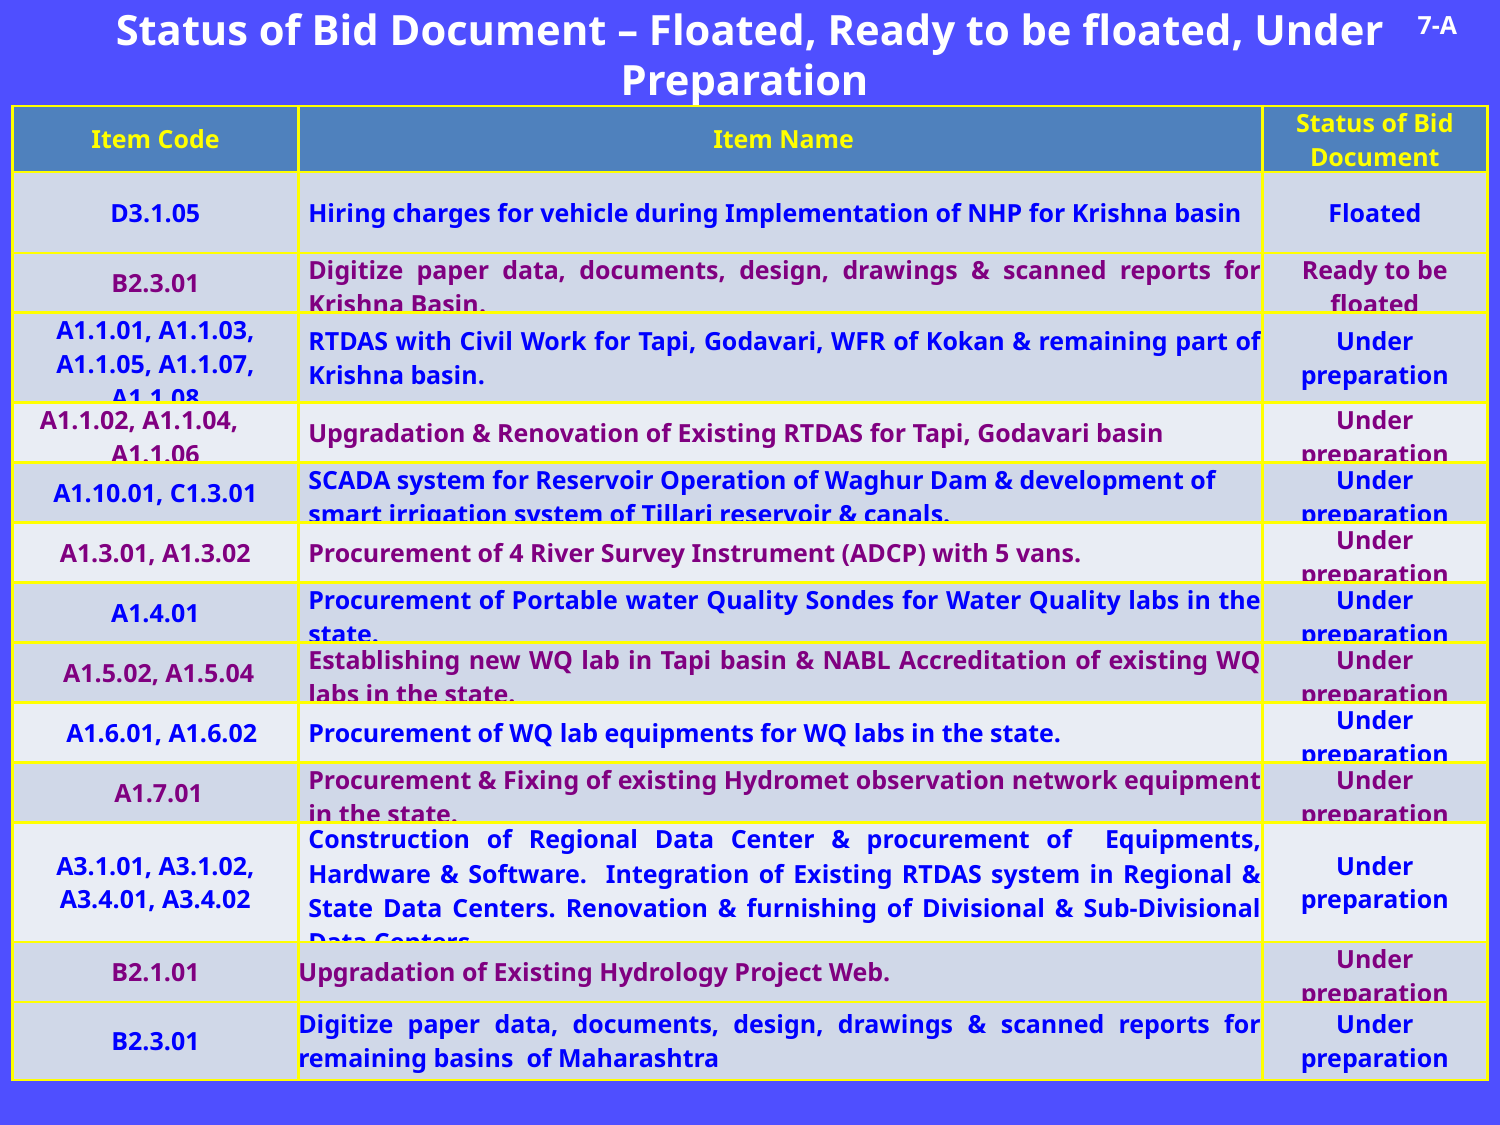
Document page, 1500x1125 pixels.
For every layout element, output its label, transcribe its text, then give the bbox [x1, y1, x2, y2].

table_cell B2.3.01 [14, 1003, 297, 1079]
table_cell A1.4.01 [14, 584, 297, 641]
table_cell Floated [1264, 173, 1486, 252]
table_cell Under preparation [1264, 644, 1486, 701]
table_cell Under preparation [1264, 824, 1486, 941]
text_box 7-A [1374, 2, 1500, 48]
table_header Item Code [14, 107, 297, 171]
table_cell Digitize paper data, documents, design, drawings & scanned reports for Krishna Basin. [300, 254, 1261, 311]
table_cell Digitize paper data, documents, design, drawings & scanned reports for remaining basins of Maharashtra [300, 1003, 1261, 1079]
table_cell B2.1.01 [14, 943, 297, 1001]
table_cell Procurement & Fixing of existing Hydromet observation network equipment in the state. [300, 764, 1261, 821]
table_cell Upgradation of Existing Hydrology Project Web. [300, 943, 1261, 1001]
table_cell A1.10.01, C1.3.01 [14, 464, 297, 521]
table_cell Under preparation [1264, 314, 1486, 401]
table_cell Ready to be floated [1264, 254, 1486, 311]
table_cell Construction of Regional Data Center & procurement of Equipments, Hardware & Software. Integration of Existing RTDAS system in Regional & State Data Centers. Renovation & furnishing of Divisional & Sub-Divisional Data Centers. [300, 824, 1261, 941]
table_cell A1.1.02, A1.1.04, A1.1.06 [14, 404, 297, 461]
table_cell Under preparation [1264, 764, 1486, 821]
table_cell Hiring charges for vehicle during Implementation of NHP for Krishna basin [300, 173, 1261, 252]
table_cell Under preparation [1264, 464, 1486, 521]
table_header Item Name [300, 107, 1261, 171]
table_cell Under preparation [1264, 404, 1486, 461]
table_cell Under preparation [1264, 584, 1486, 641]
table_cell RTDAS with Civil Work for Tapi, Godavari, WFR of Kokan & remaining part of Krishna basin. [300, 314, 1261, 401]
table_cell Under preparation [1264, 704, 1486, 761]
table_cell Under preparation [1264, 1003, 1486, 1079]
table_cell Under preparation [1264, 524, 1486, 581]
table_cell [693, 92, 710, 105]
table_cell Procurement of WQ lab equipments for WQ labs in the state. [300, 704, 1261, 761]
table_cell D3.1.05 [14, 173, 297, 252]
table_cell Upgradation & Renovation of Existing RTDAS for Tapi, Godavari basin [300, 404, 1261, 461]
table_cell A1.6.01, A1.6.02 [14, 704, 297, 761]
table_cell A1.3.01, A1.3.02 [14, 524, 297, 581]
table_header Status of Bid Document [1264, 107, 1486, 171]
table_cell B2.3.01 [14, 254, 297, 311]
text_box Status of Bid Document – Floated, Ready to be floated, Under Preparation [18, 16, 1482, 92]
table_cell Procurement of 4 River Survey Instrument (ADCP) with 5 vans. [300, 524, 1261, 581]
table_cell Establishing new WQ lab in Tapi basin & NABL Accreditation of existing WQ labs in the state. [300, 644, 1261, 701]
table_cell A3.1.01, A3.1.02, A3.4.01, A3.4.02 [14, 824, 297, 941]
table_cell A1.7.01 [14, 764, 297, 821]
table_cell Under preparation [1264, 943, 1486, 1001]
table_cell A1.5.02, A1.5.04 [14, 644, 297, 701]
table_cell A1.1.01, A1.1.03, A1.1.05, A1.1.07, A1.1.08 [14, 314, 297, 401]
table_cell Procurement of Portable water Quality Sondes for Water Quality labs in the state. [300, 584, 1261, 641]
table_cell SCADA system for Reservoir Operation of Waghur Dam & development of smart irrigation system of Tillari reservoir & canals. [300, 464, 1261, 521]
